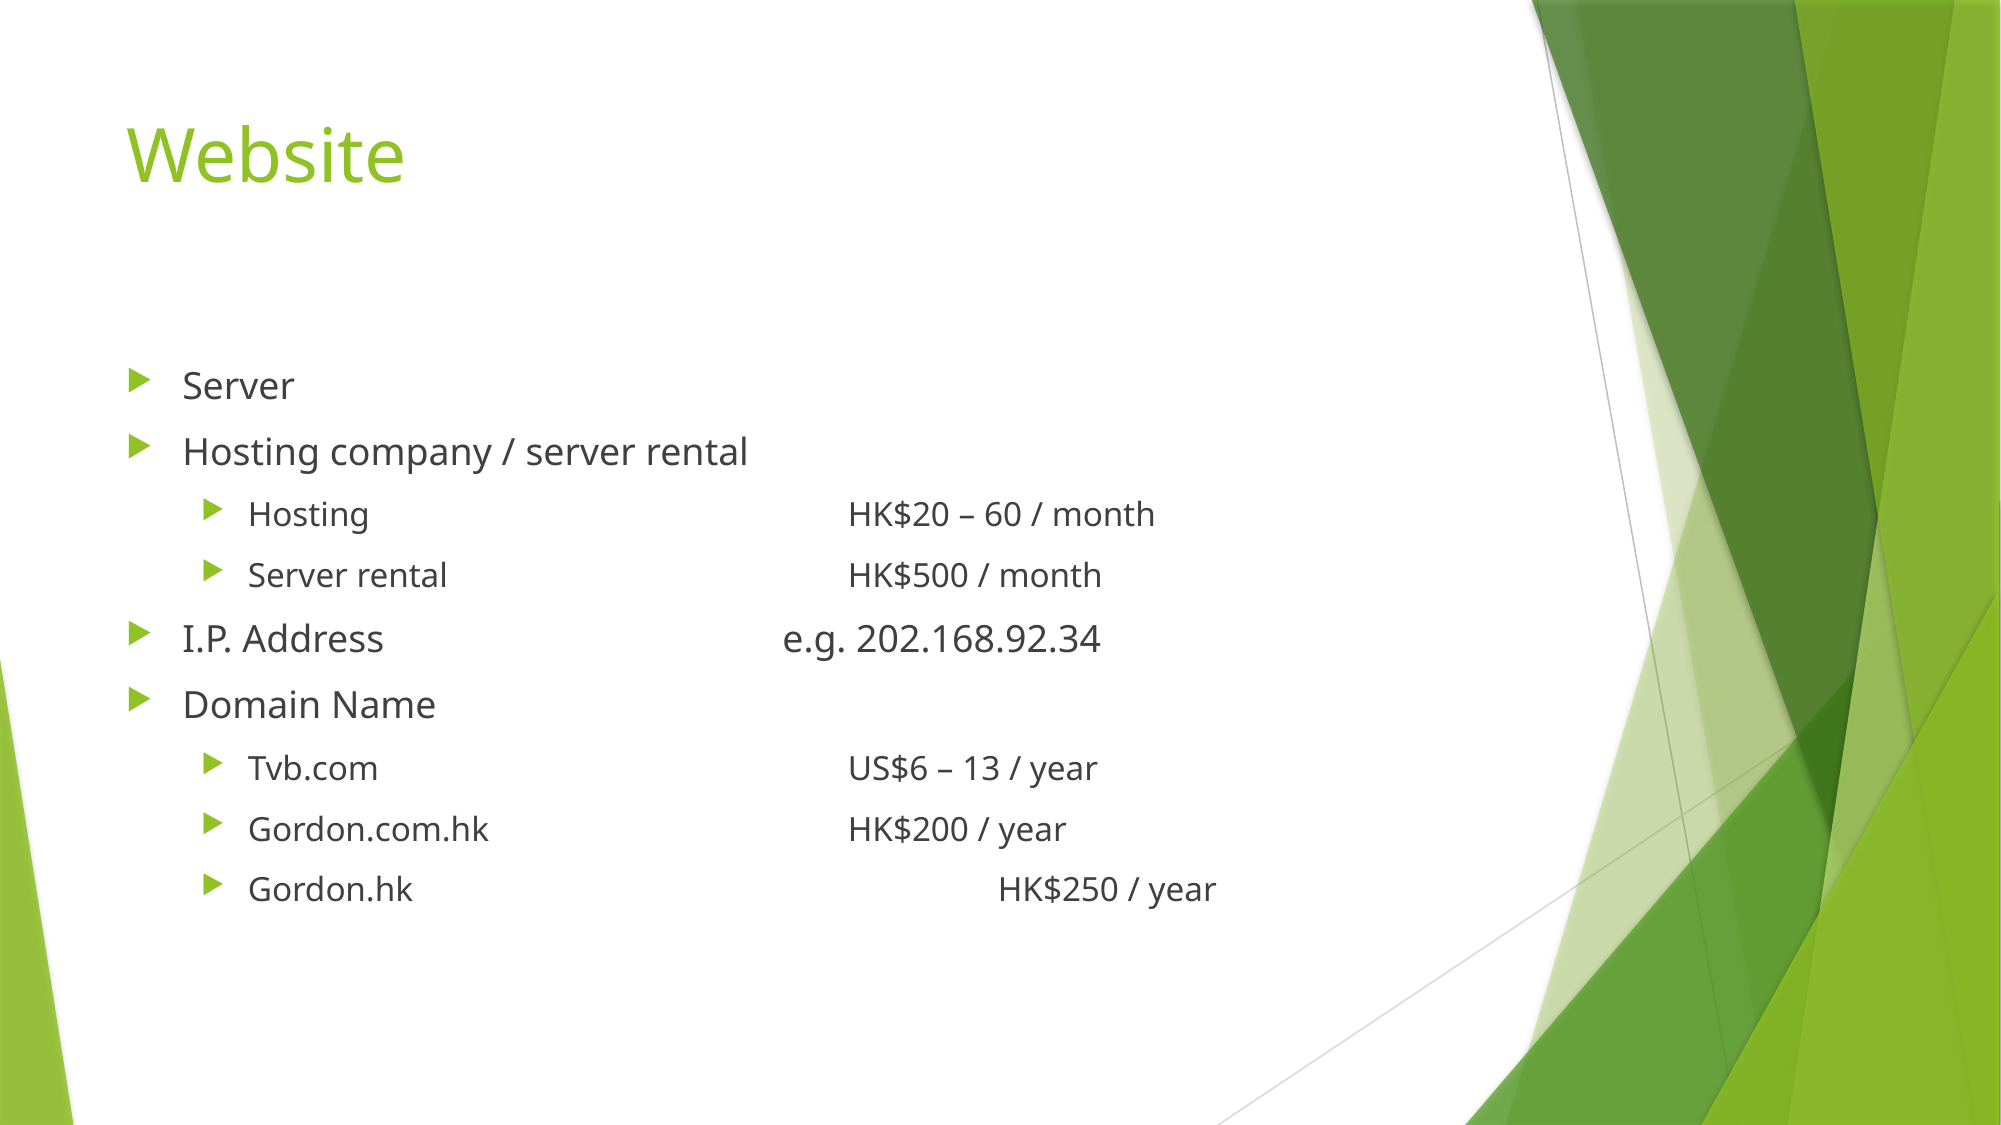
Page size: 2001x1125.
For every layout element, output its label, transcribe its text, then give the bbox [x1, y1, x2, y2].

list Server Hosting company / server rental Hosting HK$20 – 60 / month Server rental HK$500 / month I.P. Address e.g. 202.168.92.34 Domain Name Tvb.com US$6 – 13 / year Gordon.com.hk HK$200 / year Gordon.hk HK$250 / year [111, 354, 1522, 992]
title Website [111, 99, 1522, 317]
